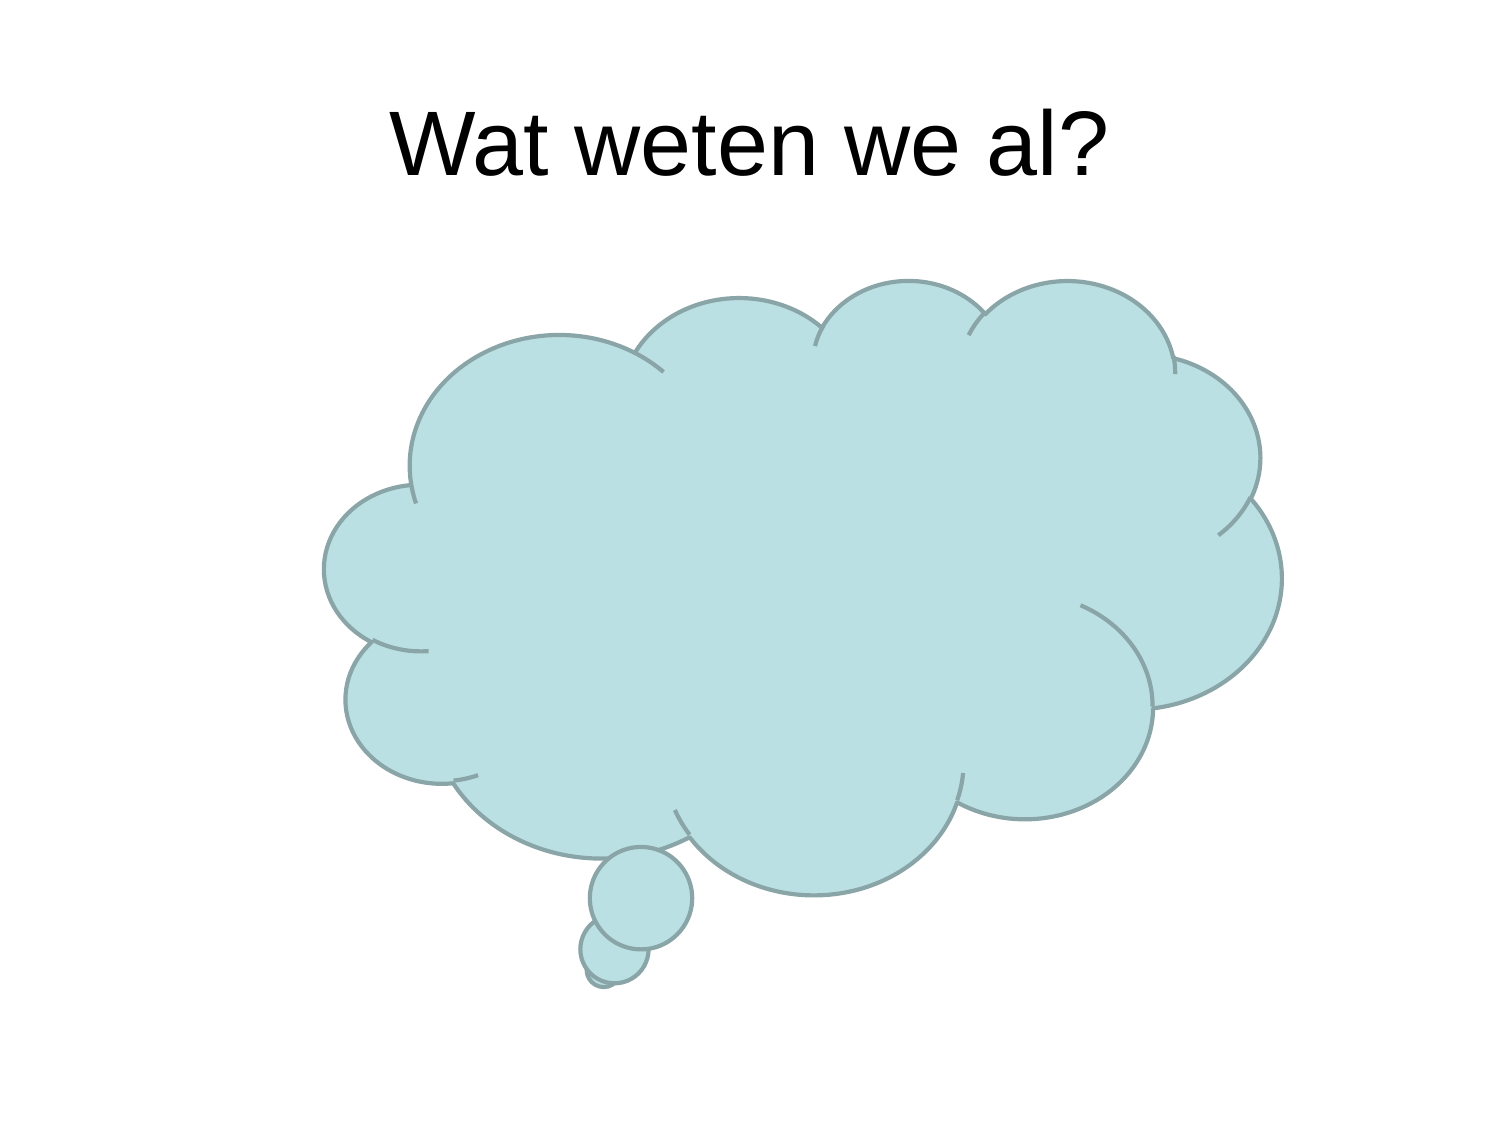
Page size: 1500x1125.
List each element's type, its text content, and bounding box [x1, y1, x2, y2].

text_box [321, 278, 1285, 990]
title Wat weten we al? [74, 44, 1426, 233]
